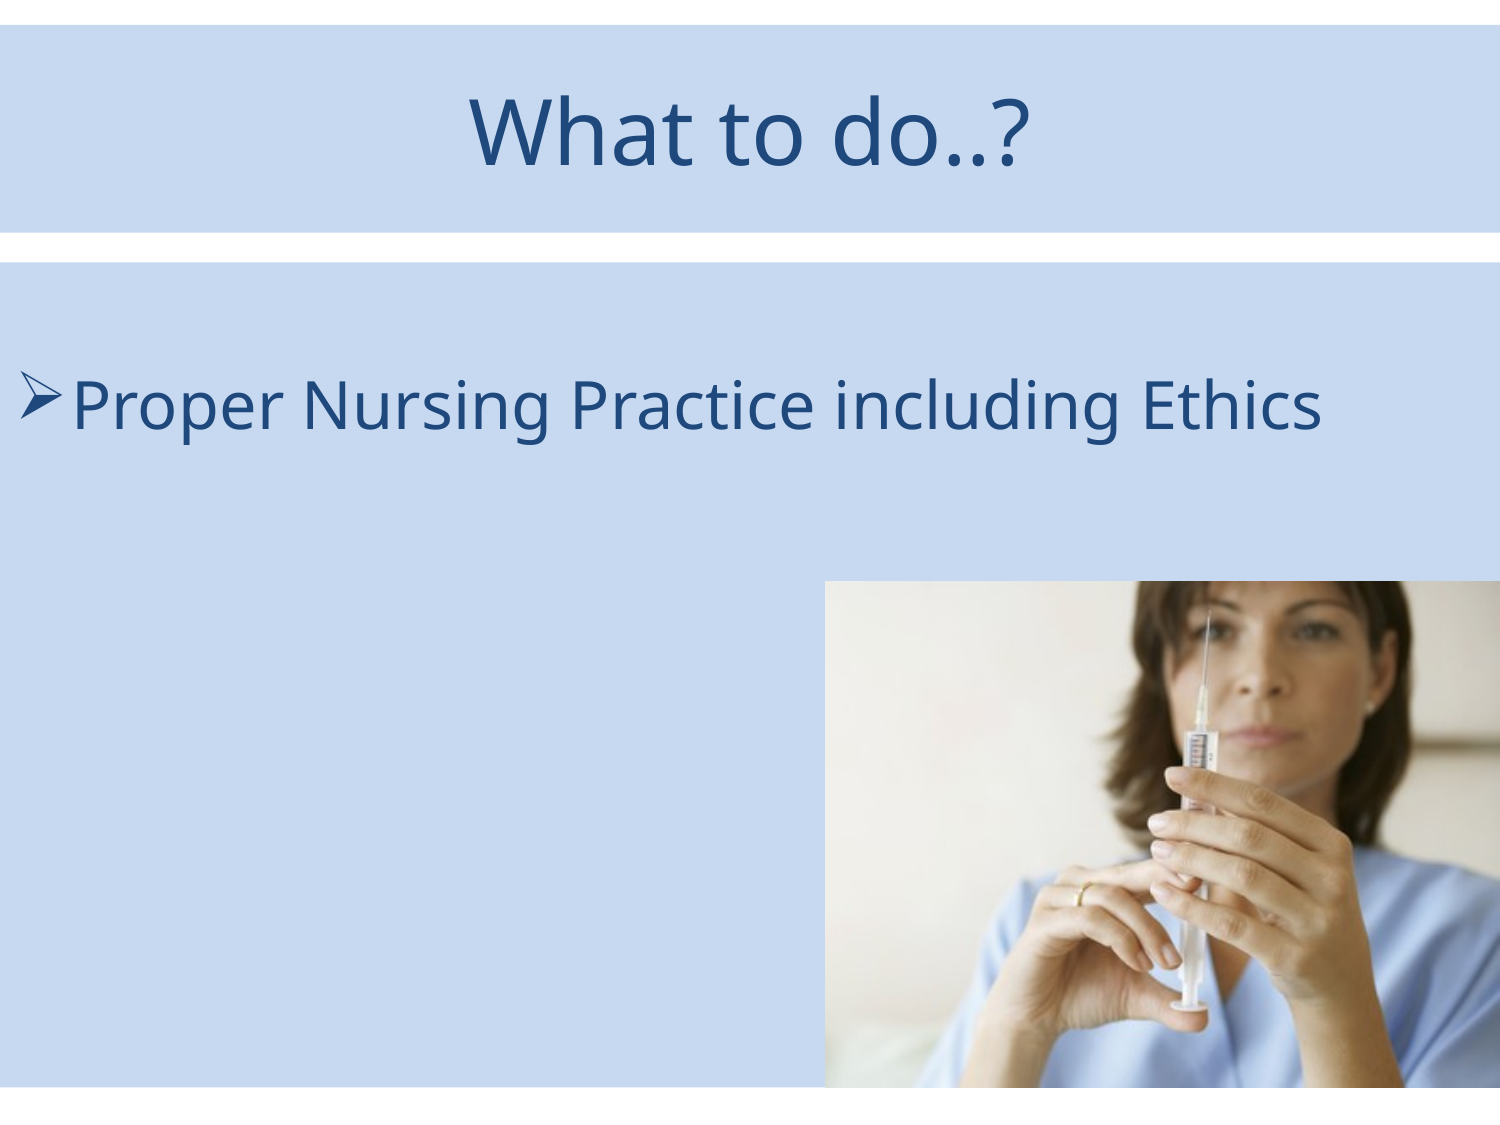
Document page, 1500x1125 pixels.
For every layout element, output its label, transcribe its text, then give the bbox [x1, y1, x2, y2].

title What to do..? [0, 24, 1500, 233]
picture [824, 581, 1500, 1088]
list Proper Nursing Practice including Ethics [0, 262, 1500, 1088]
